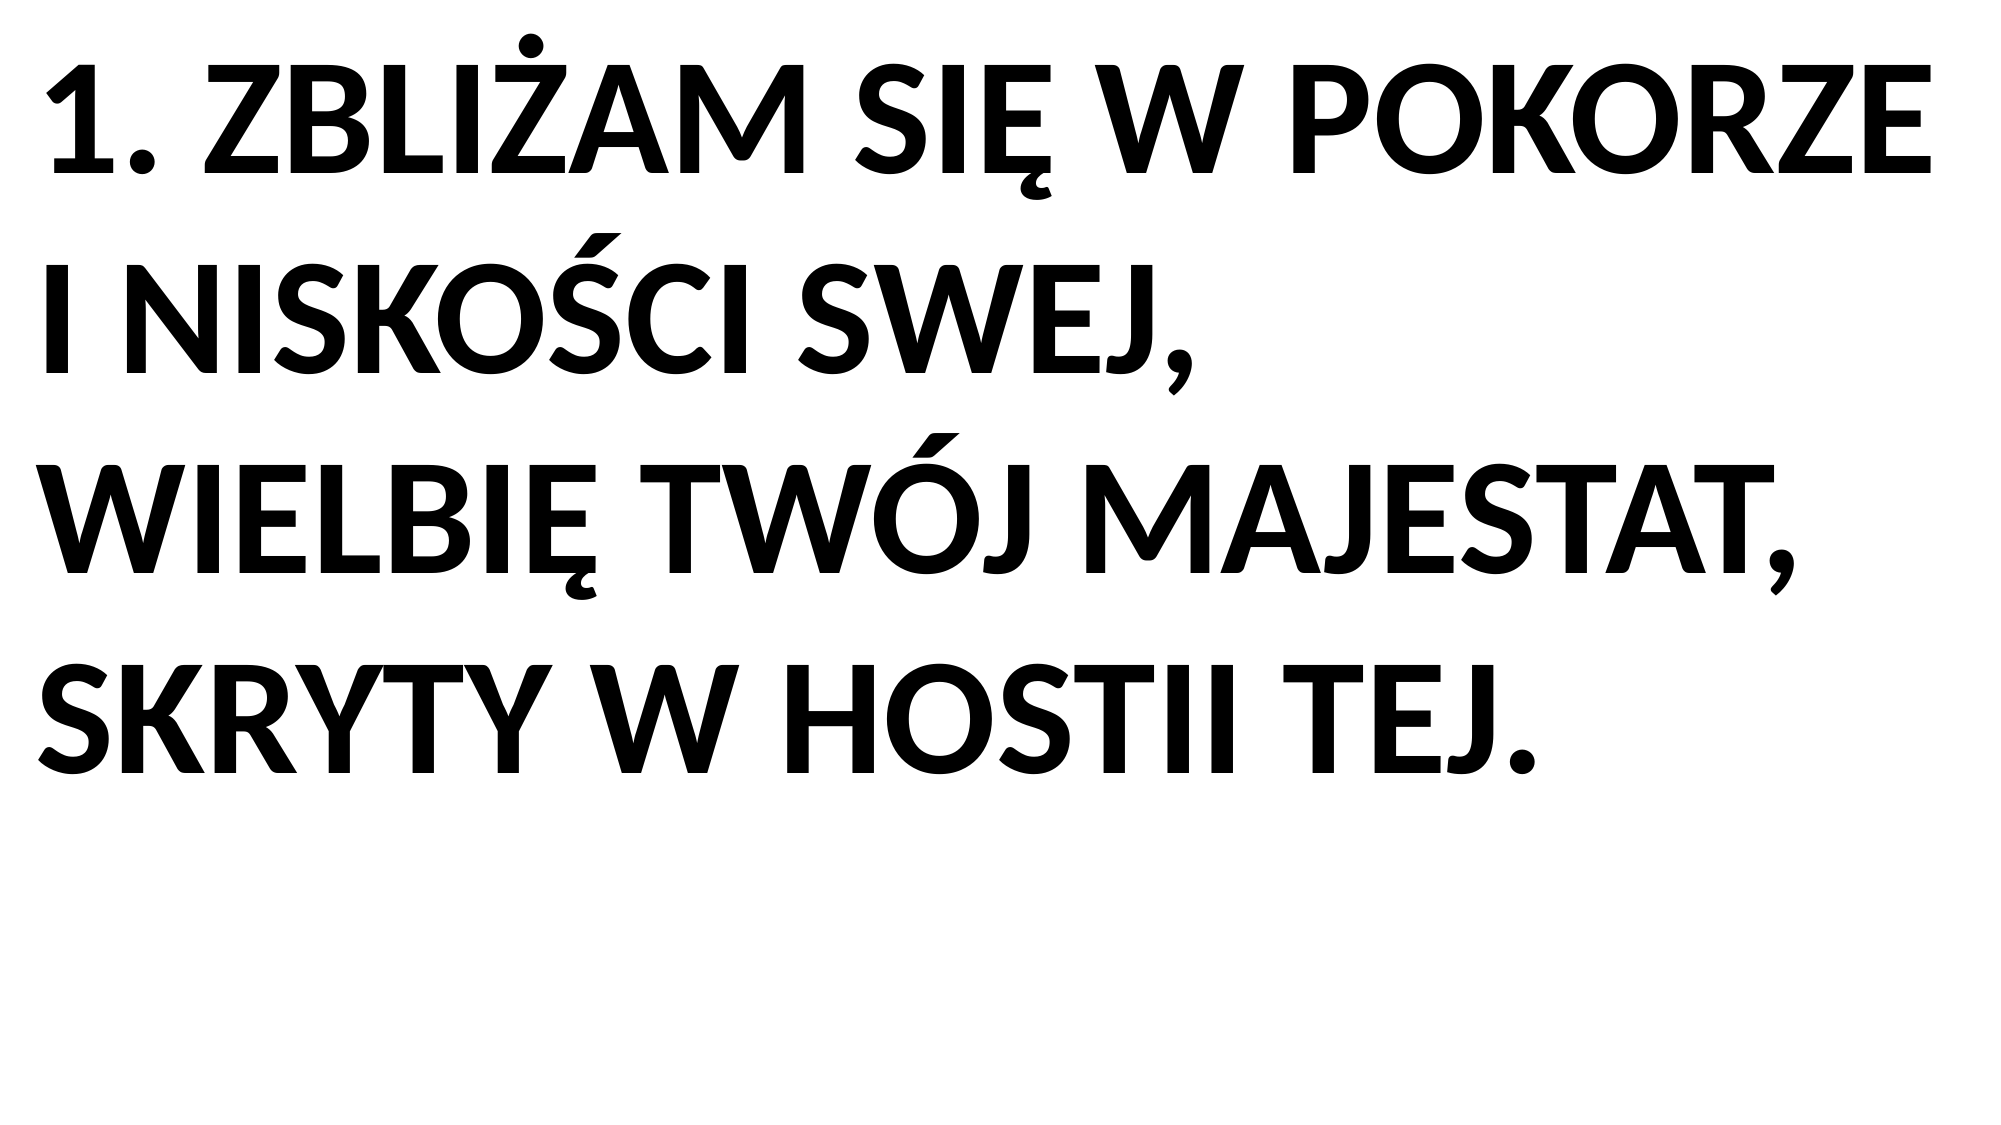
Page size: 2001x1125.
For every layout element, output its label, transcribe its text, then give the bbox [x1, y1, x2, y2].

text_box 1. ZBLIŻAM SIĘ W POKORZE I NISKOŚCI SWEJ, WIELBIĘ TWÓJ MAJESTAT, SKRYTY W HOSTII TEJ. [20, 0, 2000, 815]
